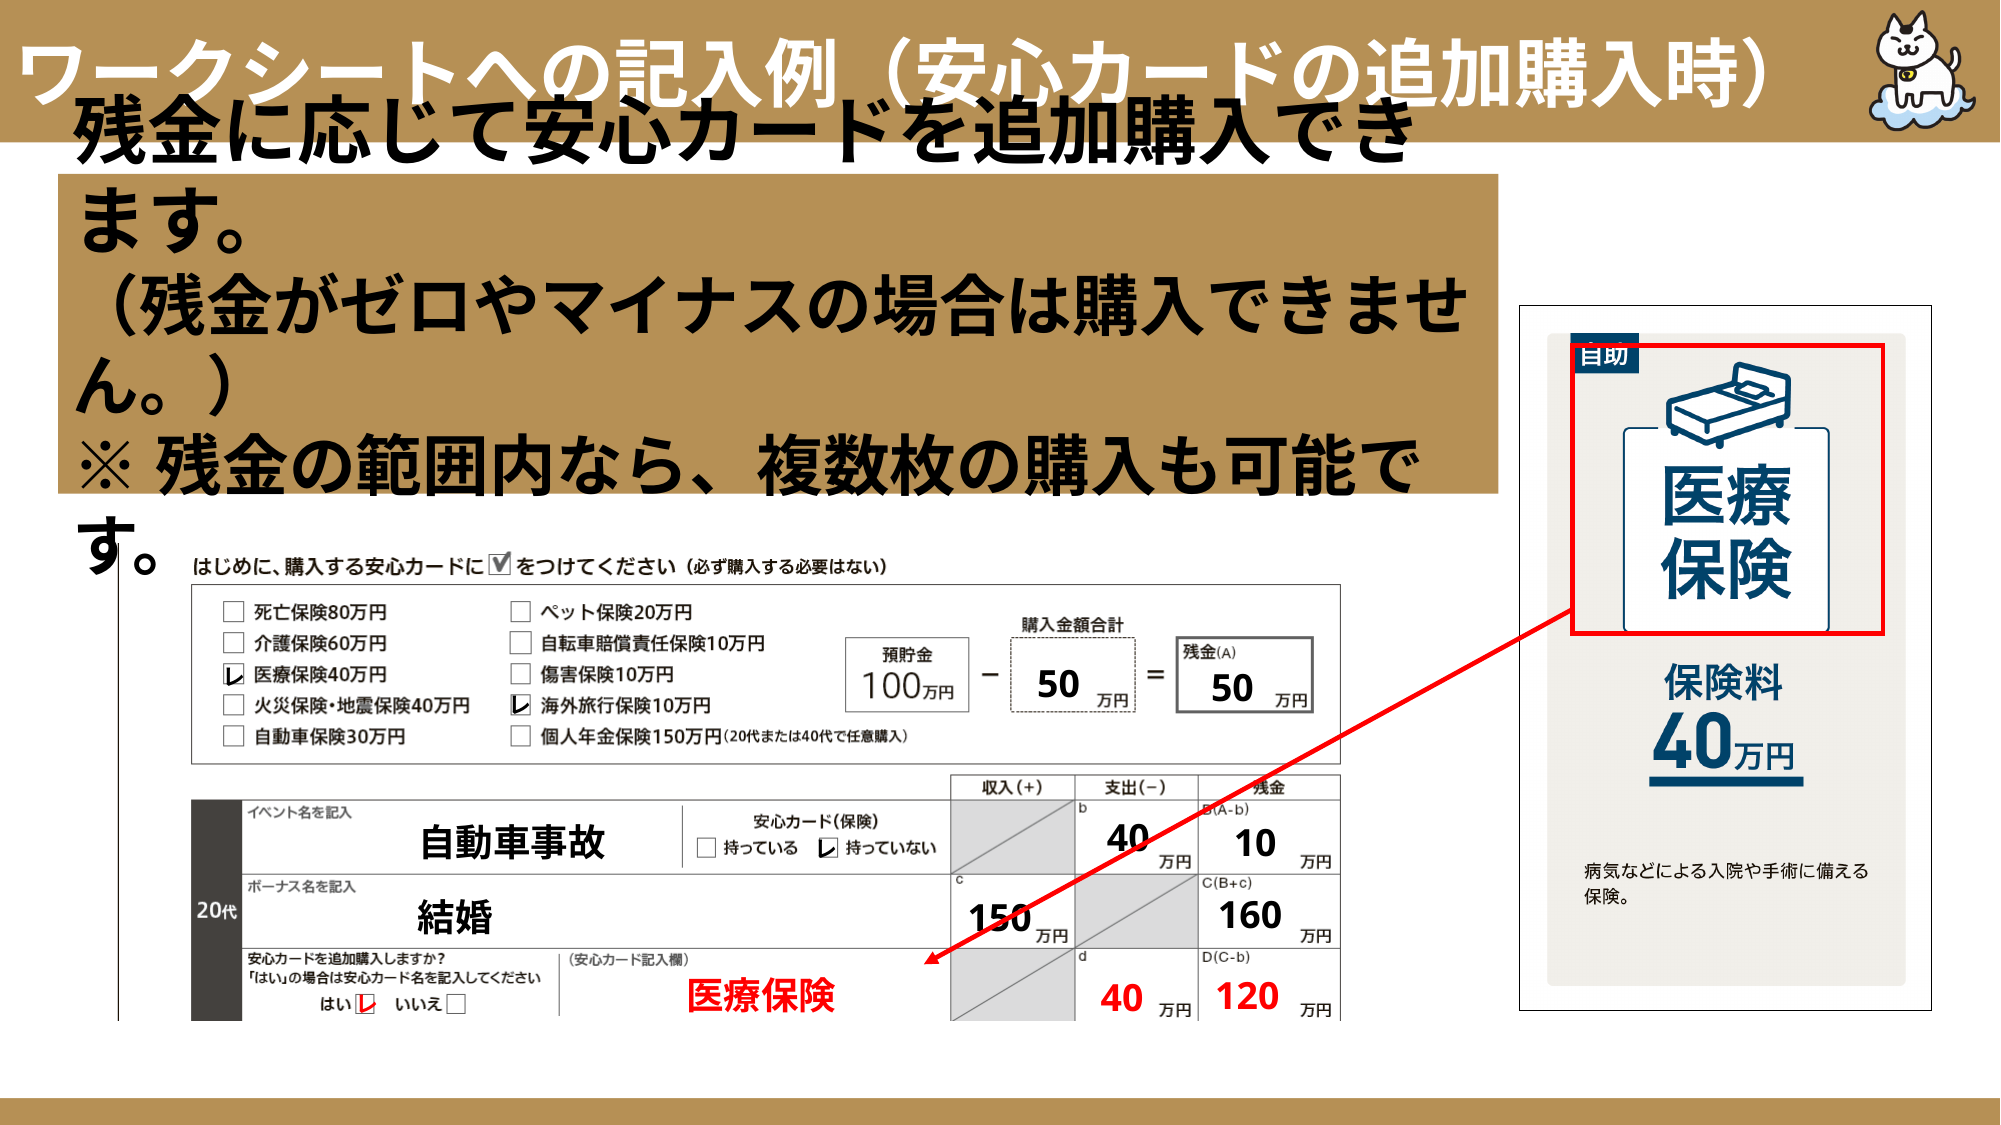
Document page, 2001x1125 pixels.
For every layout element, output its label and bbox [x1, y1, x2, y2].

text_box [670, 345, 1883, 1025]
text_box [0, 0, 2000, 1125]
picture [1848, 0, 2000, 150]
